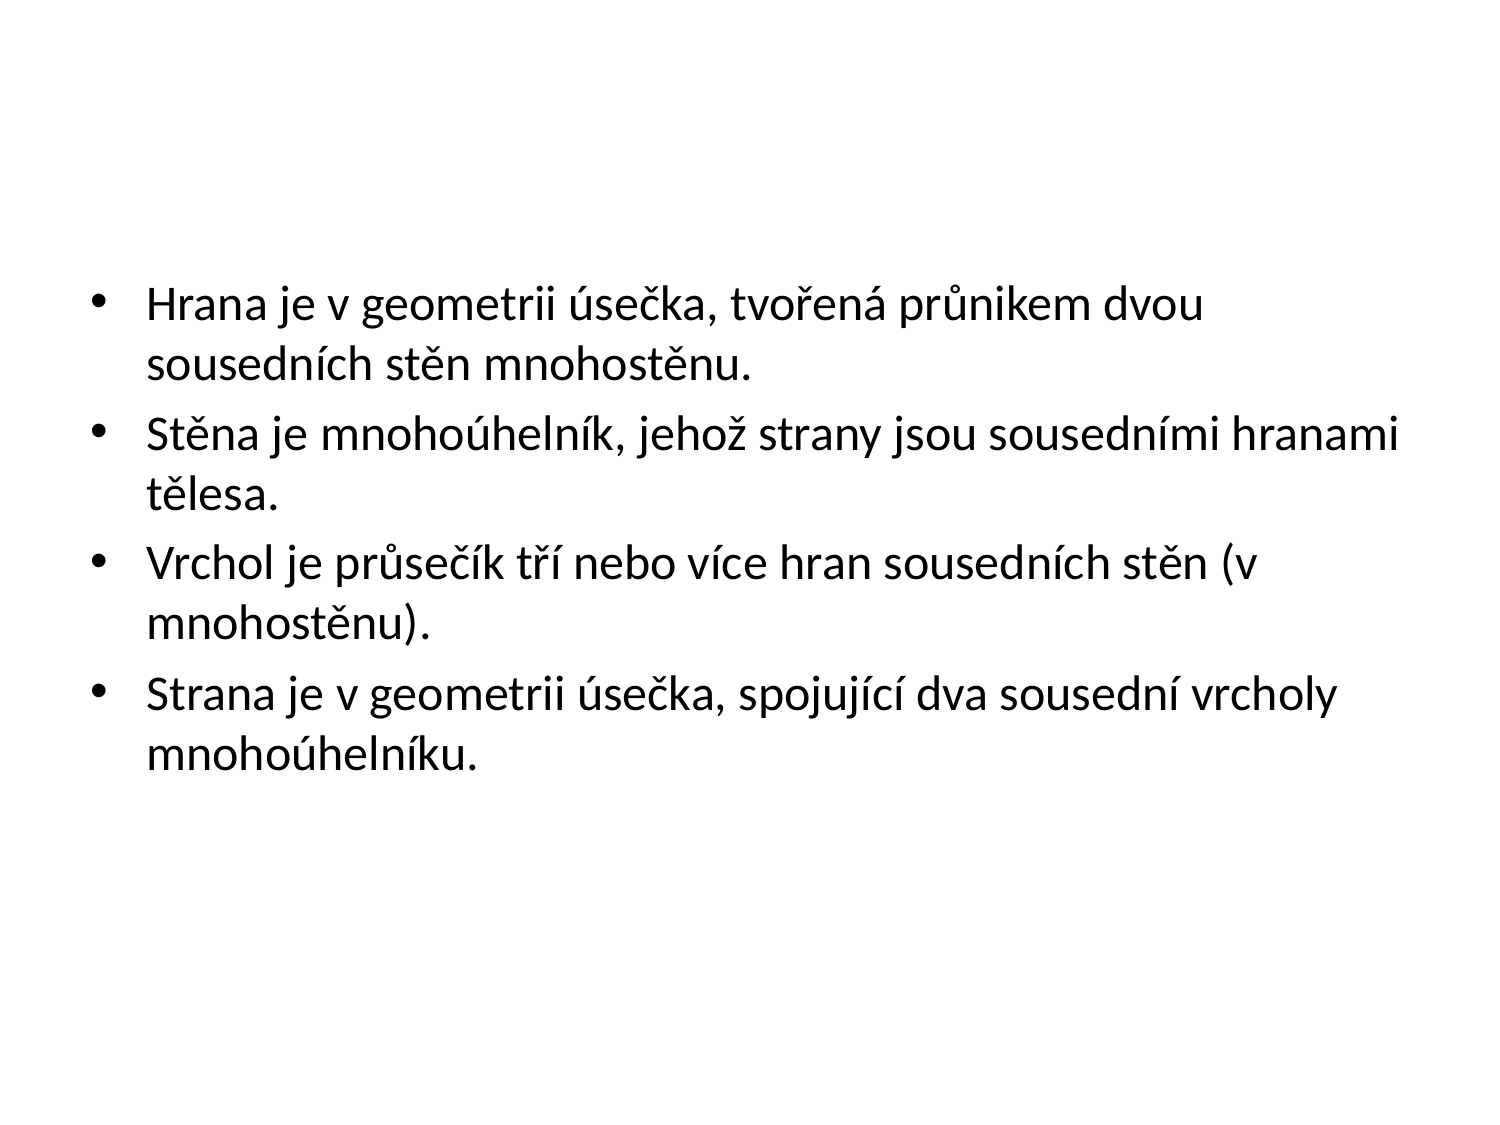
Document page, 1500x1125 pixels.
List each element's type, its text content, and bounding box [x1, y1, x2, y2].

list Hrana je v geometrii úsečka, tvořená průnikem dvou sousedních stěn mnohostěnu. Stěna je mnohoúhelník, jehož strany jsou sousedními hranami tělesa. Vrchol je průsečík tří nebo více hran sousedních stěn (v mnohostěnu). Strana je v geometrii úsečka, spojující dva sousední vrcholy mnohoúhelníku. [75, 262, 1425, 1005]
